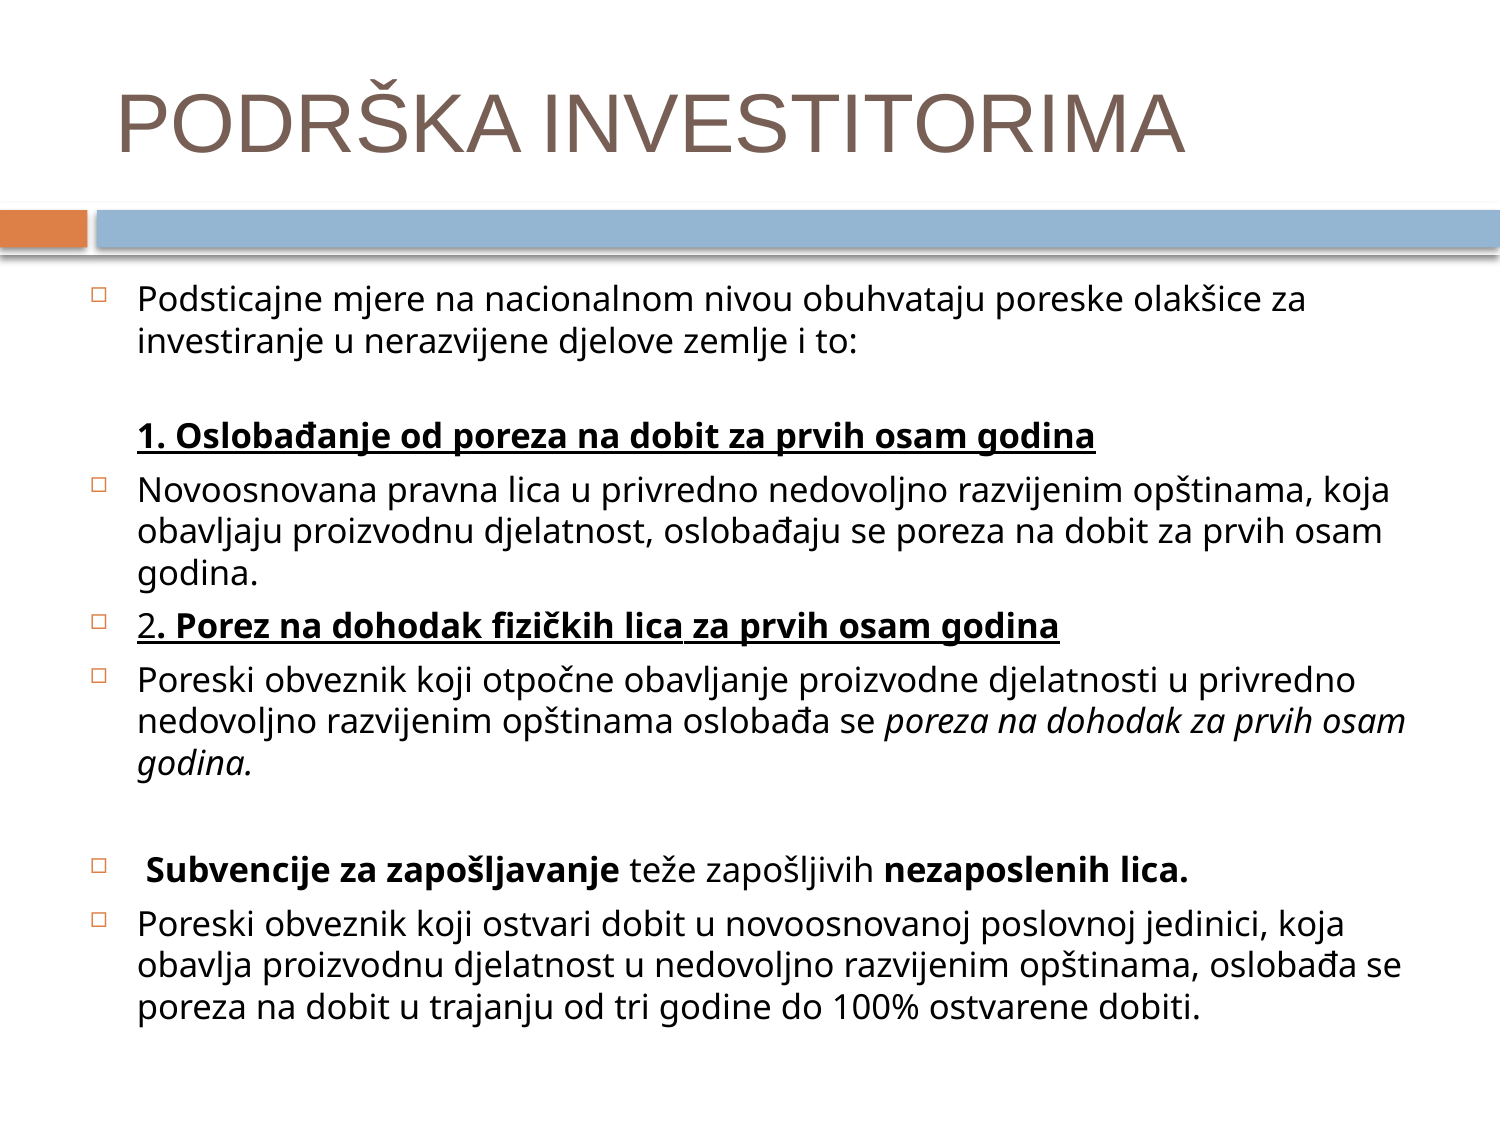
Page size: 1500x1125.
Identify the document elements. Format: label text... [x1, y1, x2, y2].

list Podsticajne mjere na nacionalnom nivou obuhvataju poreske olakšice za investiranje u nerazvijene djelove zemlje i to: 1. Oslobađanje od poreza na dobit za prvih osam godina Novoosnovana pravna lica u privredno nedovoljno razvijenim opštinama, koja obavljaju proizvodnu djelatnost, oslobađaju se poreza na dobit za prvih osam godina. 2. Porez na dohodak fizičkih lica za prvih osam godina Poreski obveznik koji otpočne obavljanje proizvodne djelatnosti u privredno nedovoljno razvijenim opštinama oslobađa se poreza na dohodak za prvih osam godina. Subvencije za zapošljavanje teže zapošljivih nezaposlenih lica. Poreski obveznik koji ostvari dobit u novoosnovanoj poslovnoj jedinici, koja obavlja proizvodnu djelatnost u nedovoljno razvijenim opštinama, oslobađa se poreza na dobit u trajanju od tri godine do 100% ostvarene dobiti. [75, 187, 1425, 1100]
title PODRŠKA INVESTITORIMA [100, 37, 1438, 200]
